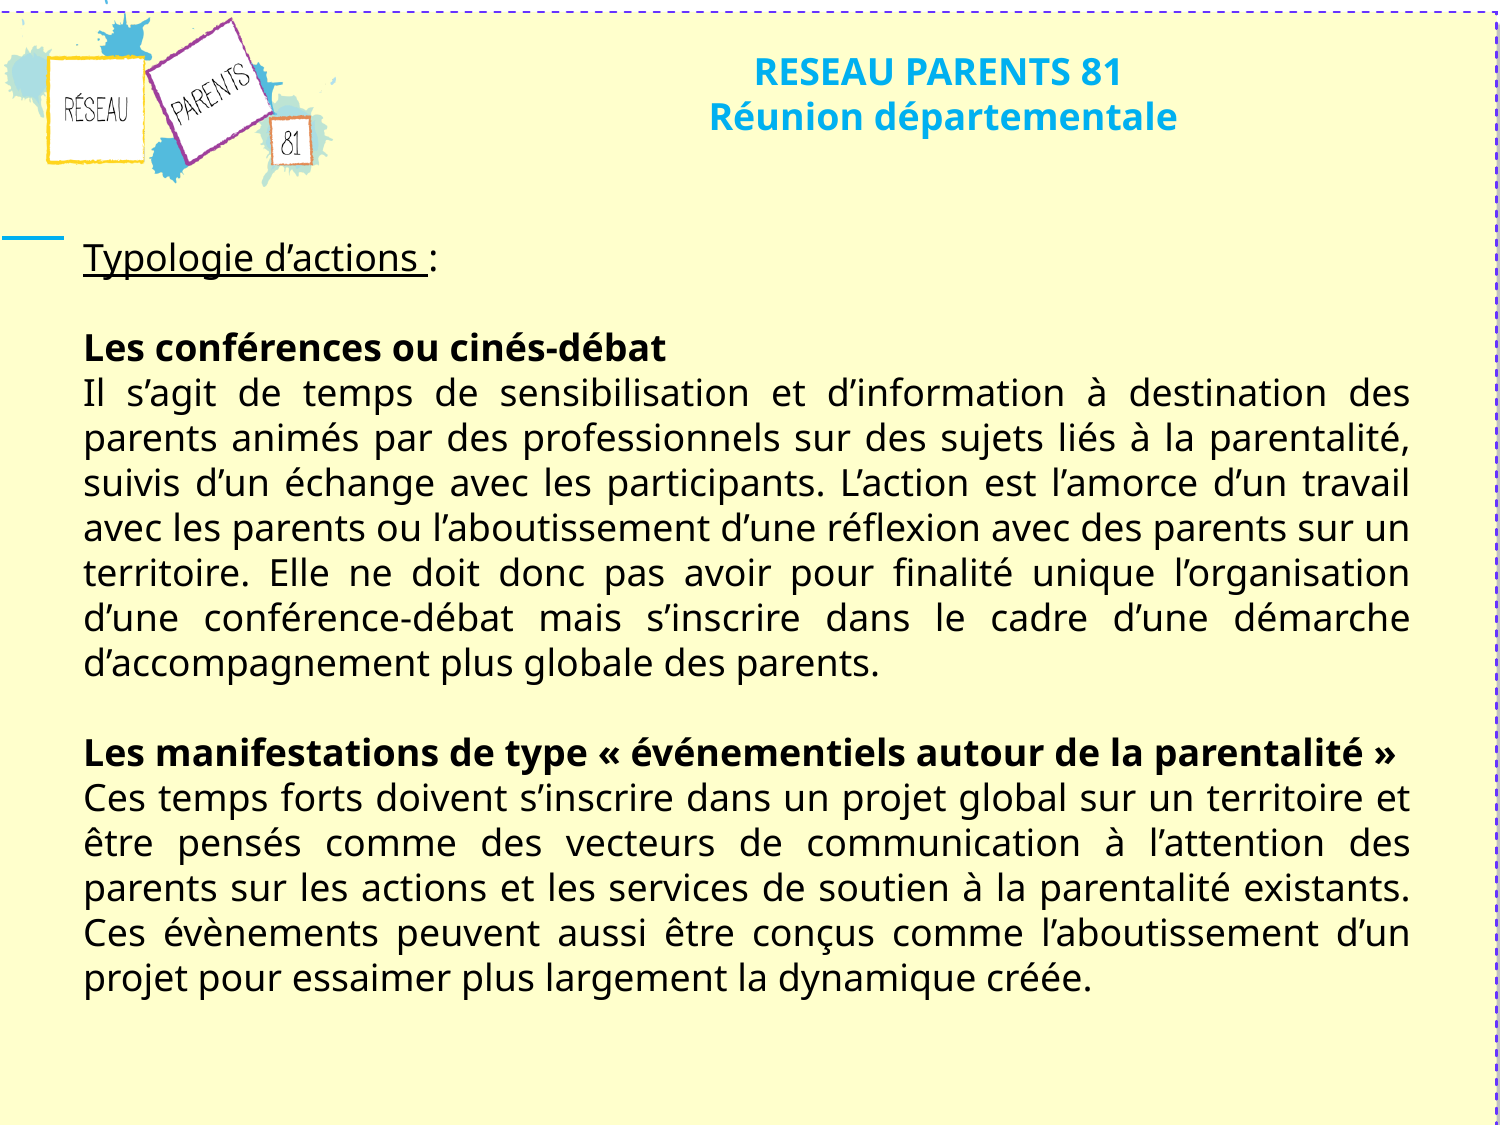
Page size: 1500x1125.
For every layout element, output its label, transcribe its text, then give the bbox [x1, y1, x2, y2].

text_box RESEAU PARENTS 81 Réunion départementale [472, 40, 1406, 146]
text_box [0, 11, 1497, 1125]
text_box Typologie d’actions : Les conférences ou cinés-débat Il s’agit de temps de sensibilisation et d’information à destination des parents animés par des professionnels sur des sujets liés à la parentalité, suivis d’un échange avec les participants. L’action est l’amorce d’un travail avec les parents ou l’aboutissement d’une réflexion avec des parents sur un territoire. Elle ne doit donc pas avoir pour finalité unique l’organisation d’une conférence-débat mais s’inscrire dans le cadre d’une démarche d’accompagnement plus globale des parents. Les manifestations de type « événementiels autour de la parentalité » Ces temps forts doivent s’inscrire dans un projet global sur un territoire et être pensés comme des vecteurs de communication à l’attention des parents sur les actions et les services de soutien à la parentalité existants. Ces évènements peuvent aussi être conçus comme l’aboutissement d’un projet pour essaimer plus largement la dynamique créée. [68, 226, 1427, 1006]
picture [3, 0, 336, 188]
